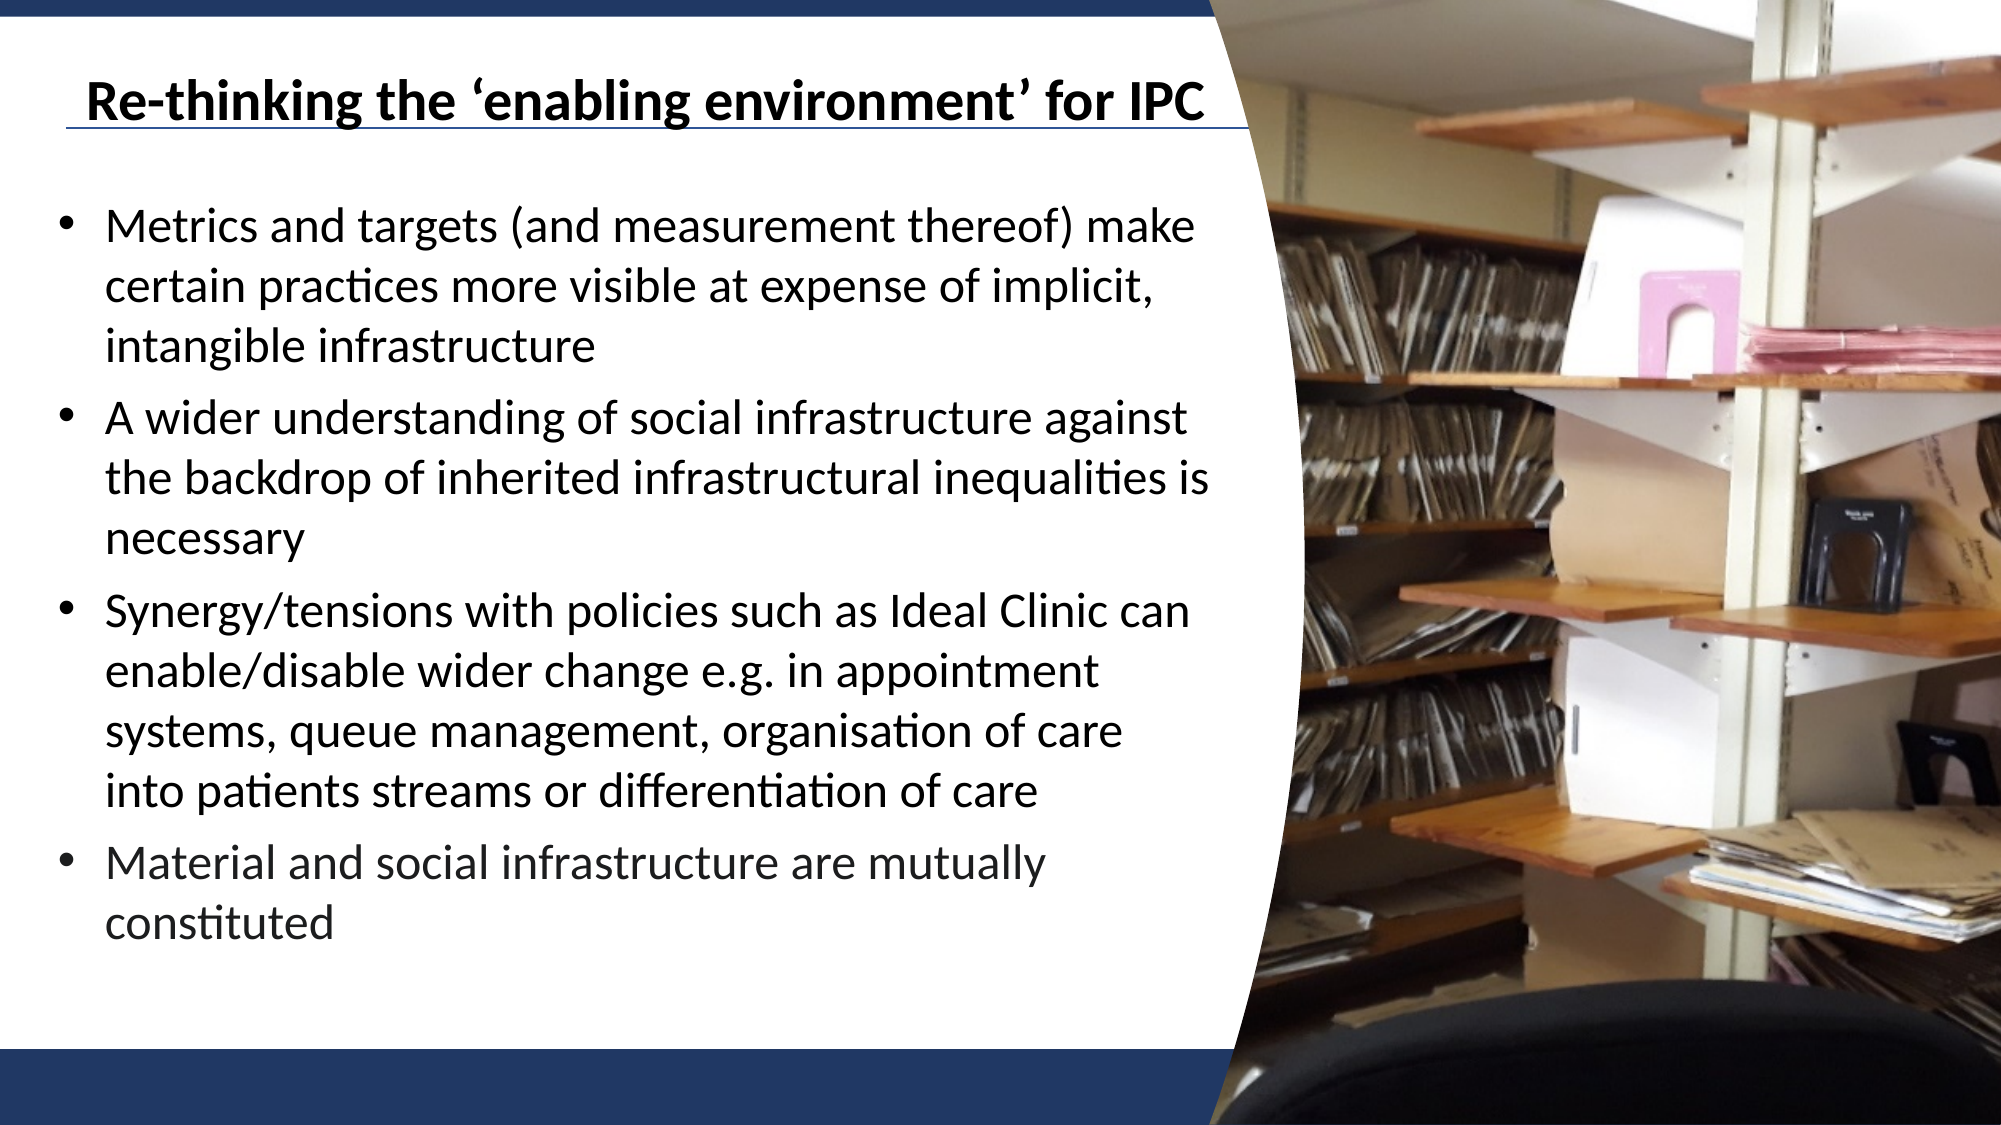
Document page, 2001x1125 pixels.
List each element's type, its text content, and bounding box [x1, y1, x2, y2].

text_box Metrics and targets (and measurement thereof) make certain practices more visible at expense of implicit, intangible infrastructure A wider understanding of social infrastructure against the backdrop of inherited infrastructural inequalities is necessary Synergy/tensions with policies such as Ideal Clinic can enable/disable wider change e.g. in appointment systems, queue management, organisation of care into patients streams or differentiation of care Material and social infrastructure are mutually constituted [43, 184, 1209, 958]
picture [1209, 0, 2001, 1125]
text_box Re-thinking the ‘enabling environment’ for IPC [71, 54, 1209, 140]
